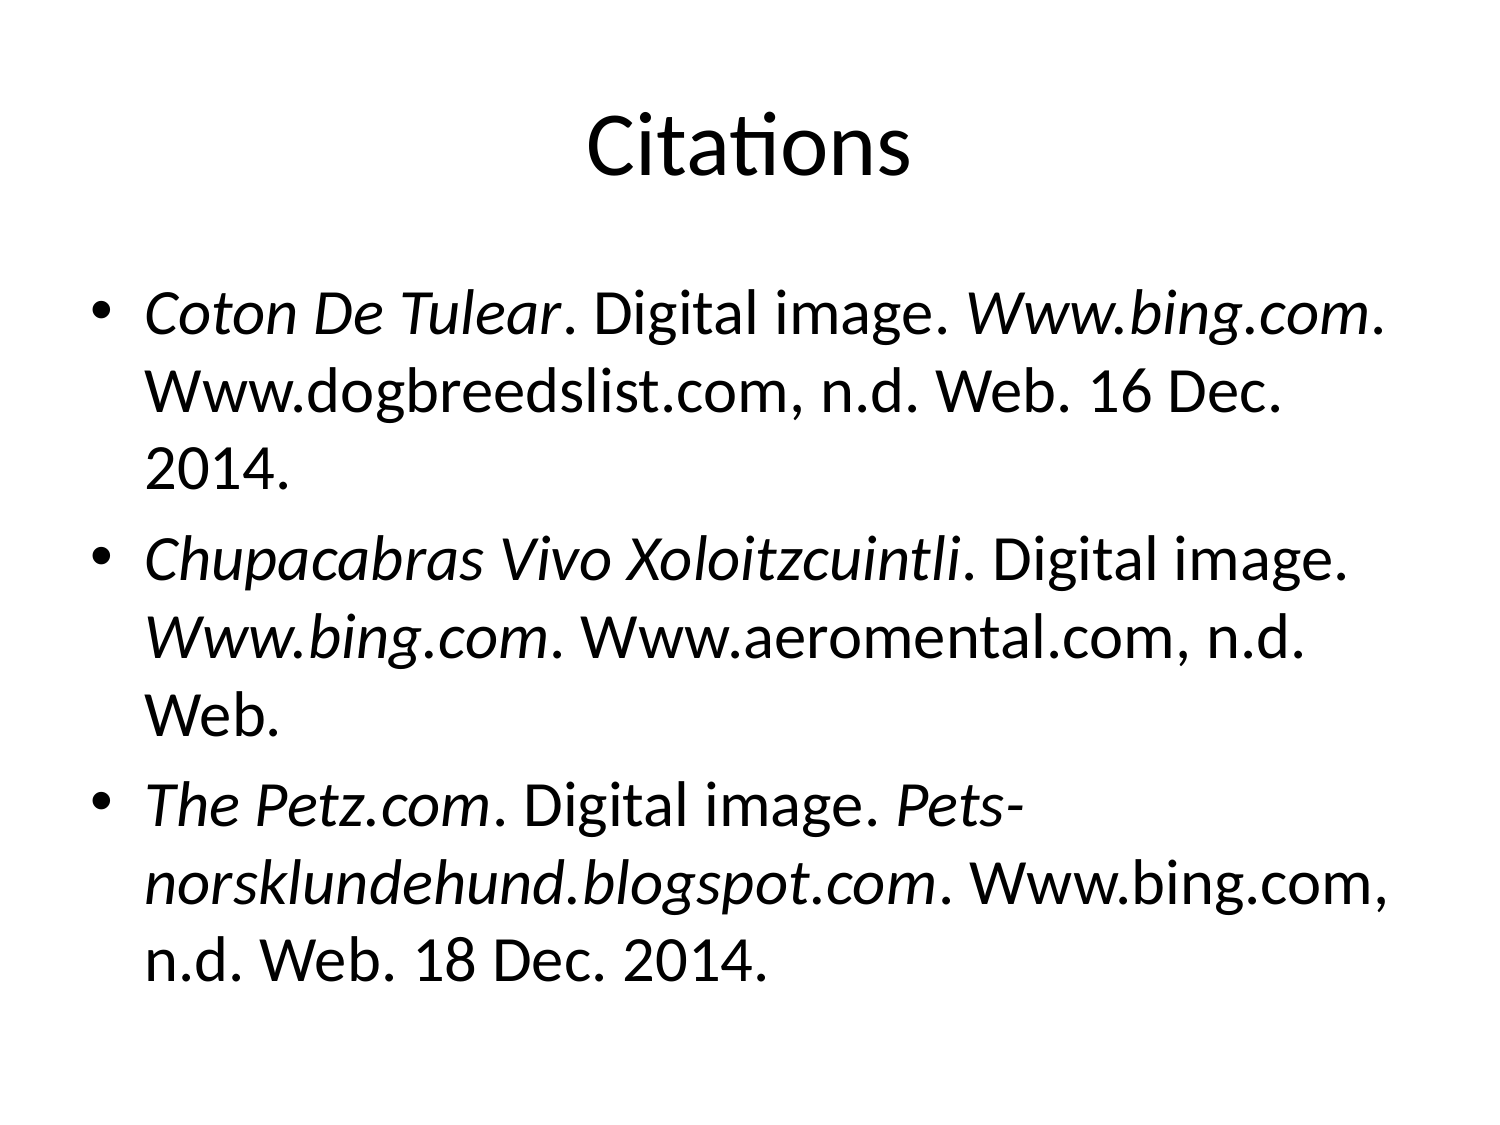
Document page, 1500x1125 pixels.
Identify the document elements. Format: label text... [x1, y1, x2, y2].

title Citations [75, 45, 1425, 233]
list Coton De Tulear. Digital image. Www.bing.com. Www.dogbreedslist.com, n.d. Web. 16 Dec. 2014. Chupacabras Vivo Xoloitzcuintli. Digital image. Www.bing.com. Www.aeromental.com, n.d. Web. The Petz.com. Digital image. Pets-norsklundehund.blogspot.com. Www.bing.com, n.d. Web. 18 Dec. 2014. [75, 262, 1425, 1005]
